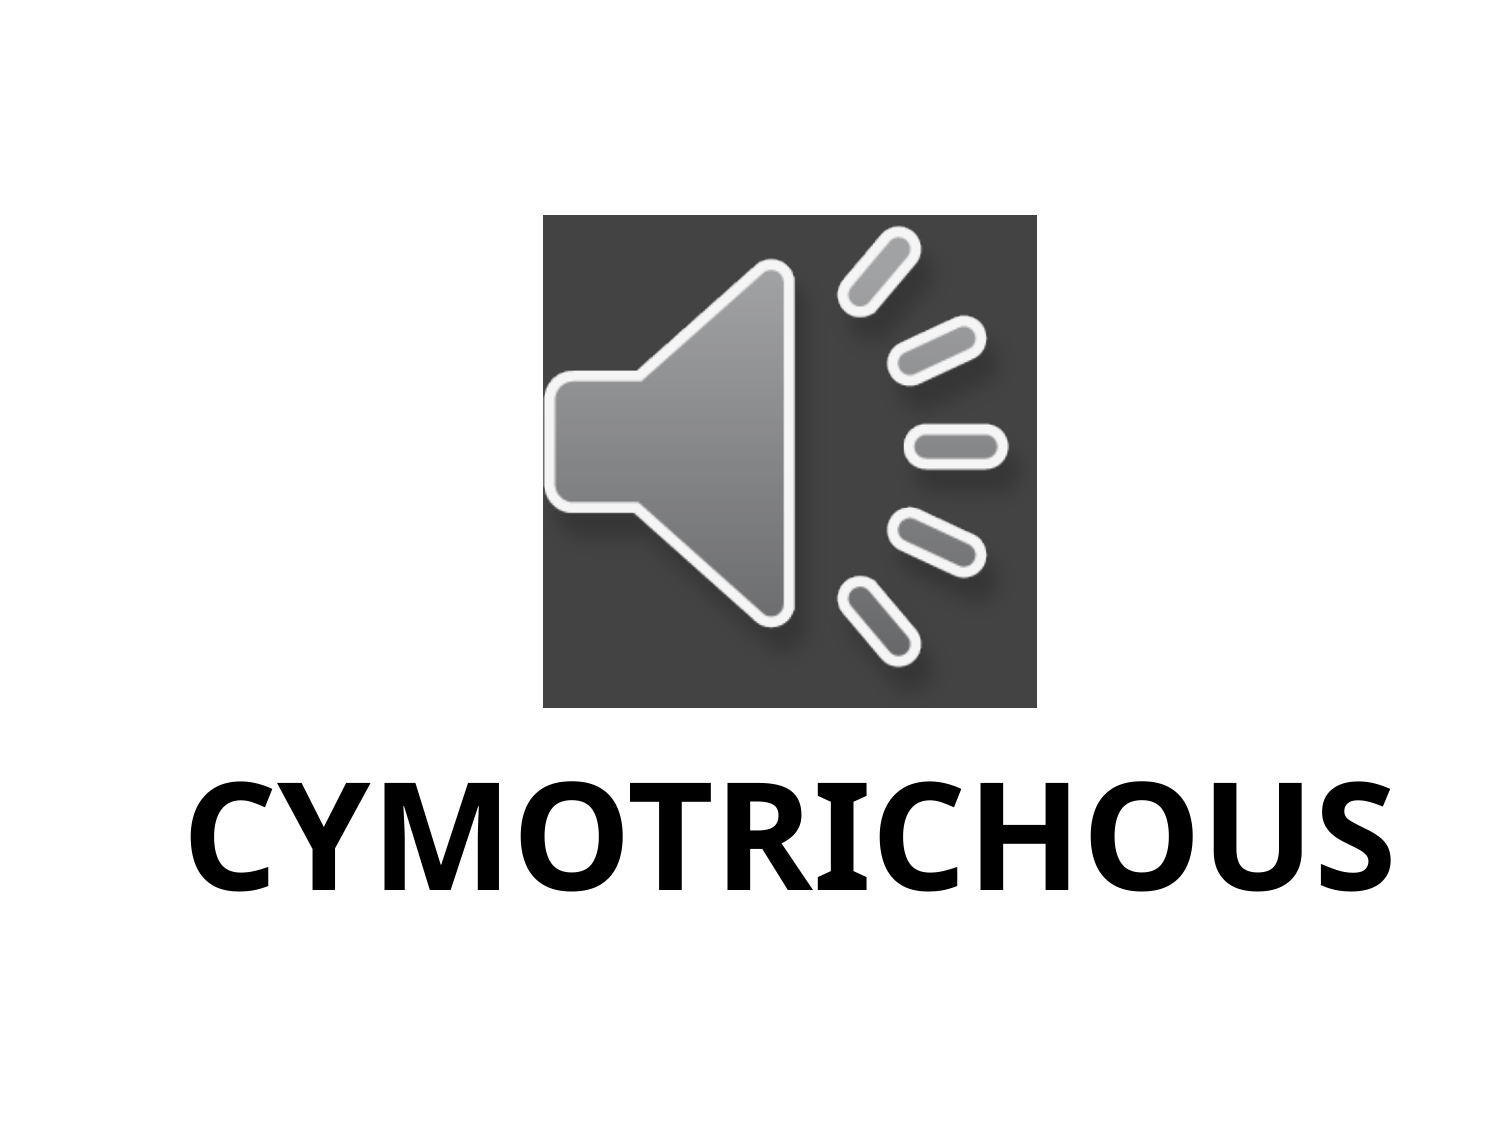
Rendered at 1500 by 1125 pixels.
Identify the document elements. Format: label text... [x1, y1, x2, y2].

picture [542, 214, 1038, 710]
text_box CYMOTRICHOUS [122, 733, 1458, 928]
